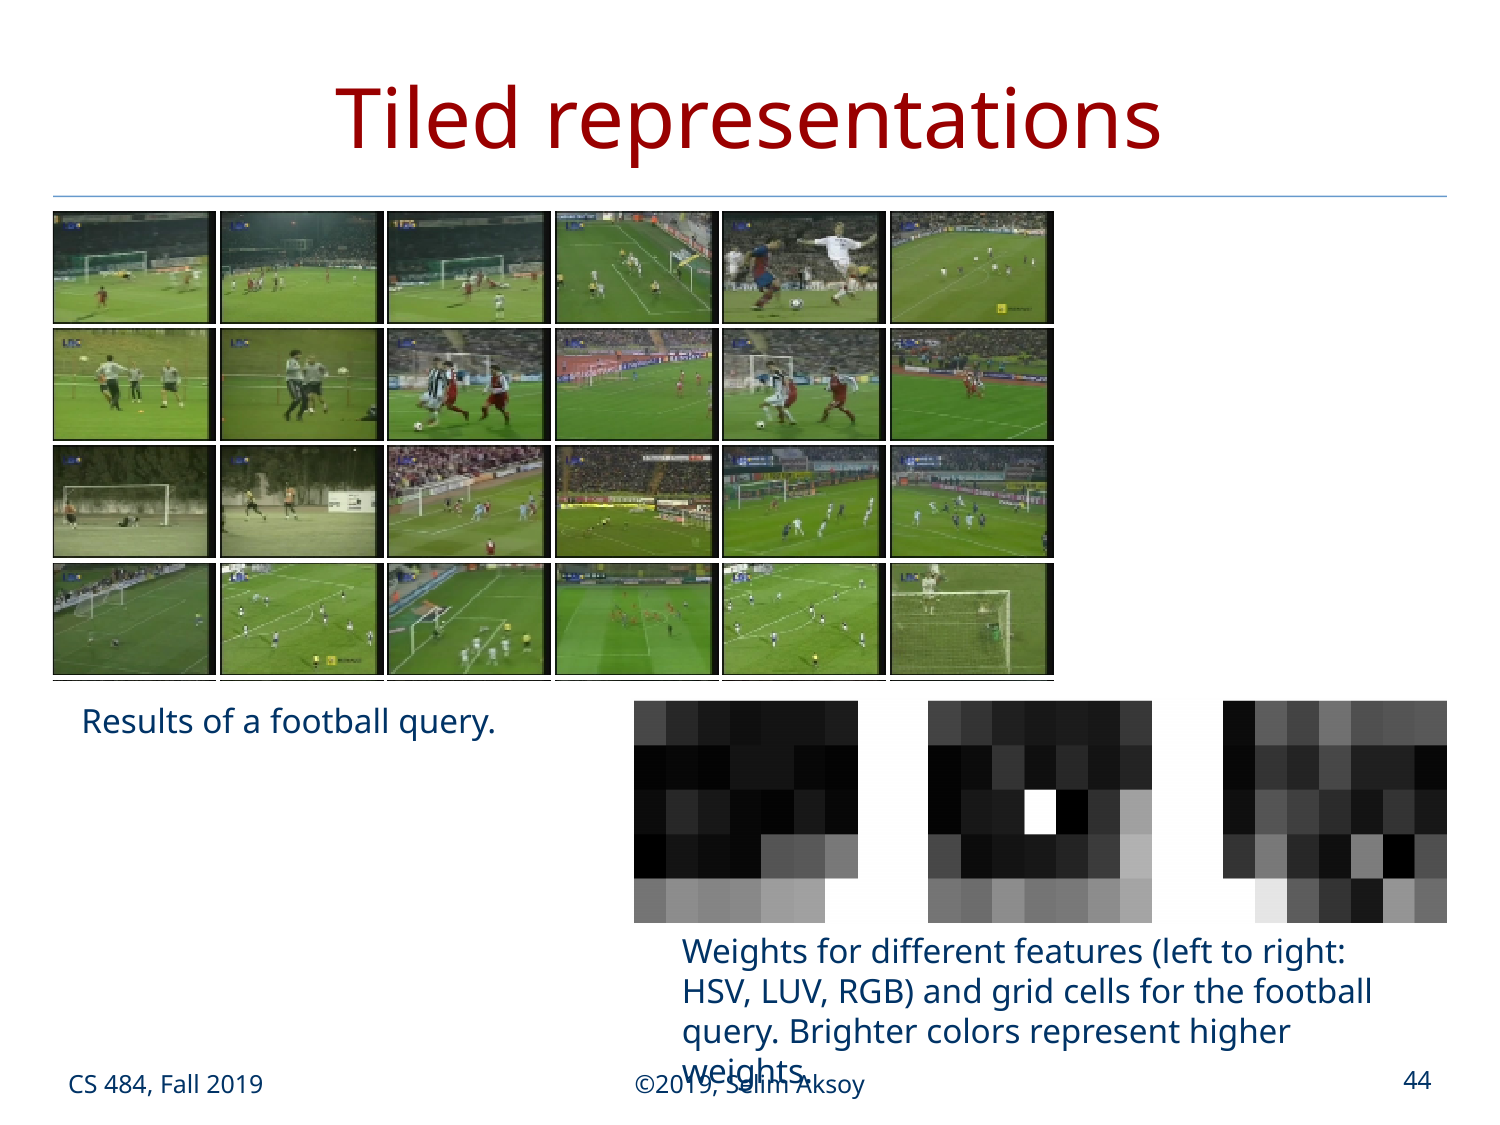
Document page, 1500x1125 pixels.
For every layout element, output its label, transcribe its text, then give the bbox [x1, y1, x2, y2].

footer ©2019, Selim Aksoy [511, 1052, 988, 1107]
slide_number 44 [1134, 1052, 1448, 1107]
text_box Weights for different features (left to right: HSV, LUV, RGB) and grid cells for the football query. Brighter colors represent higher weights. [667, 932, 1418, 1098]
picture [631, 698, 1447, 924]
slide_number CS 484, Fall 2019 [52, 1052, 366, 1107]
title Tiled representations [53, 31, 1447, 173]
picture [52, 207, 1058, 681]
text_box Results of a football query. [66, 692, 512, 747]
